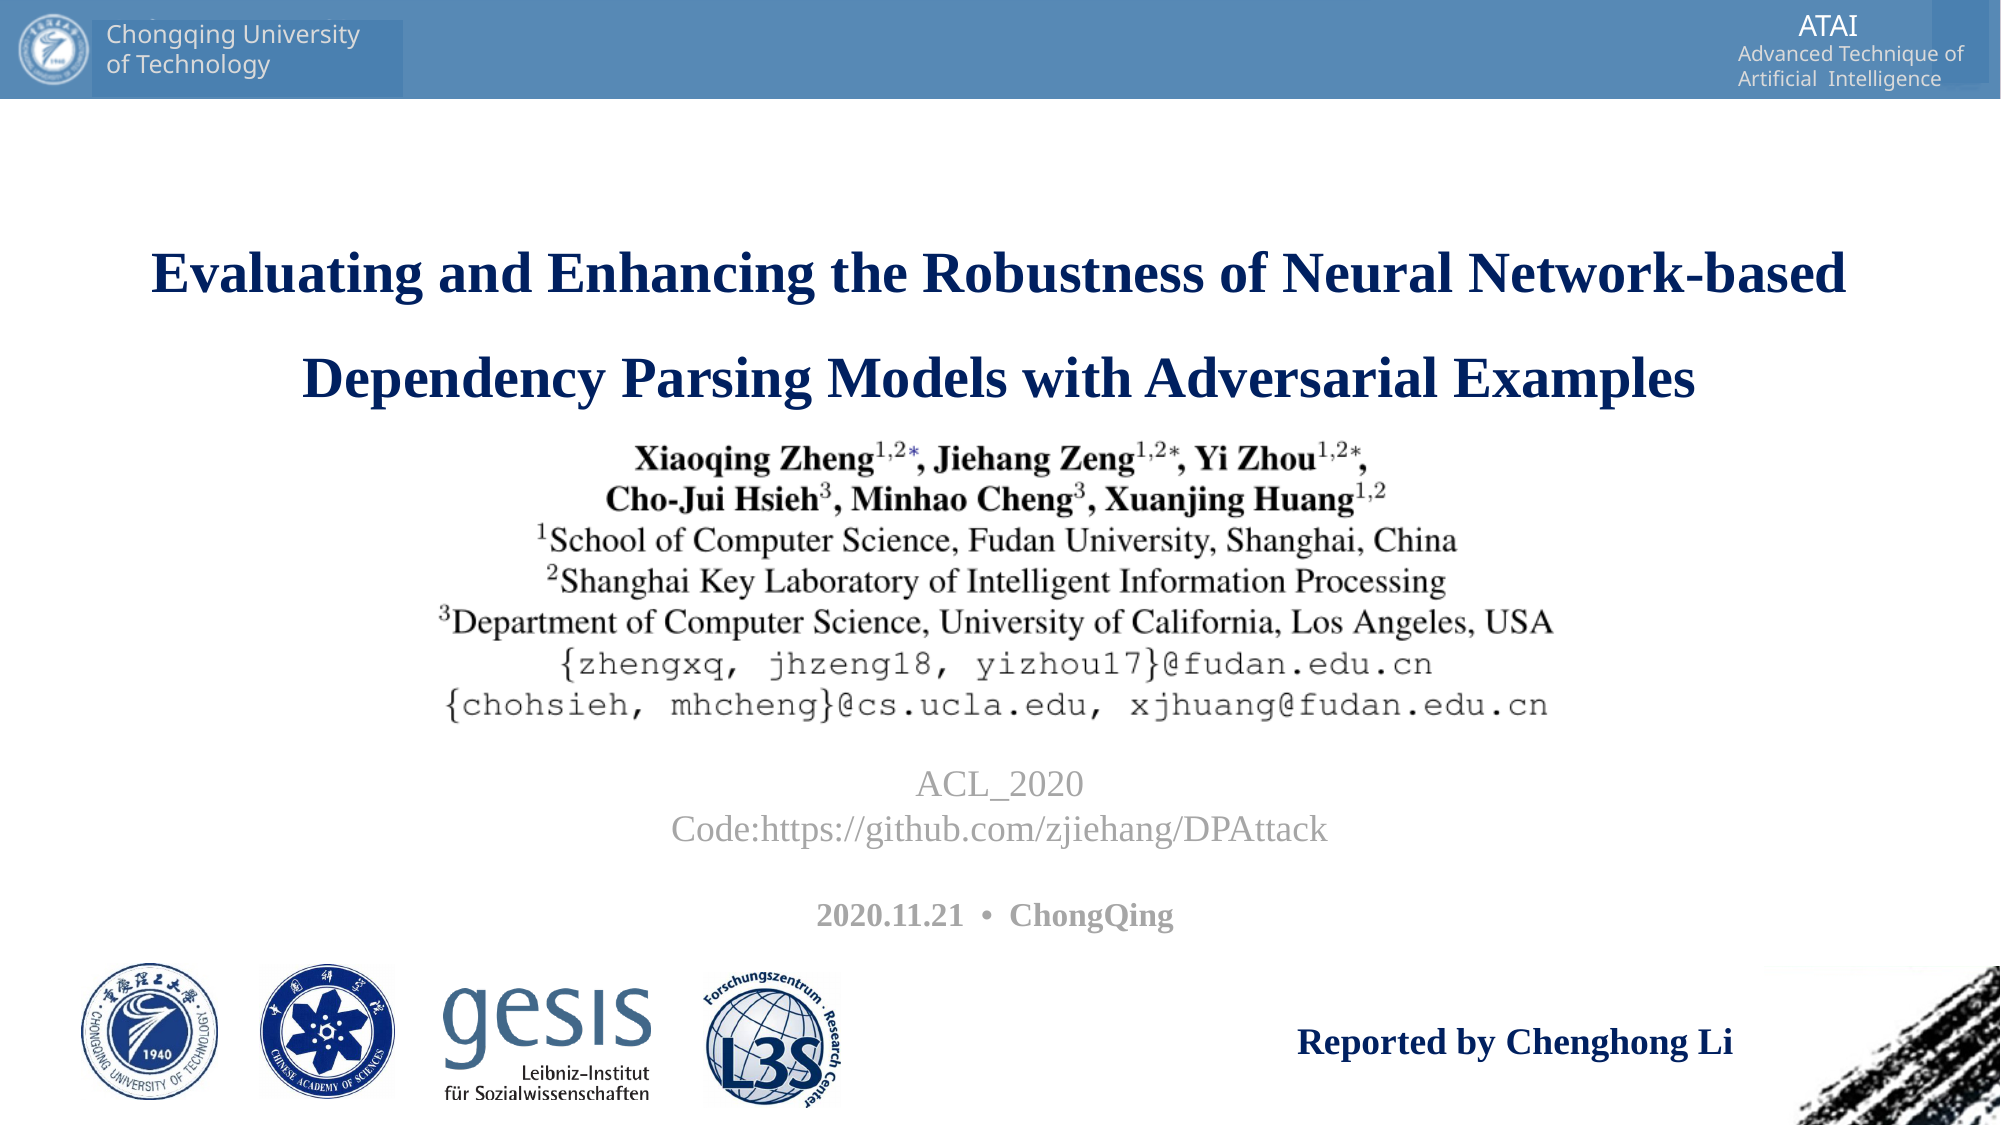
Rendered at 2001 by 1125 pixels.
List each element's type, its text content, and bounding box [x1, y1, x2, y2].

picture [92, 20, 403, 97]
picture [259, 964, 395, 1099]
picture [443, 988, 651, 1100]
text_box Evaluating and Enhancing the Robustness of Neural Network-based Dependency Parsing Models with Adversarial Examples [90, 191, 1910, 417]
picture [1932, 0, 1989, 83]
text_box 2020.11.21 • ChongQing [801, 881, 1199, 942]
picture [81, 963, 218, 1100]
text_box Reported by Chenghong Li [1282, 1009, 1764, 1070]
picture [424, 420, 1576, 730]
text_box ACL_2020 Code:https://github.com/zjiehang/DPAttack [254, 751, 1746, 856]
picture [703, 972, 841, 1108]
picture [1764, 966, 2000, 1125]
